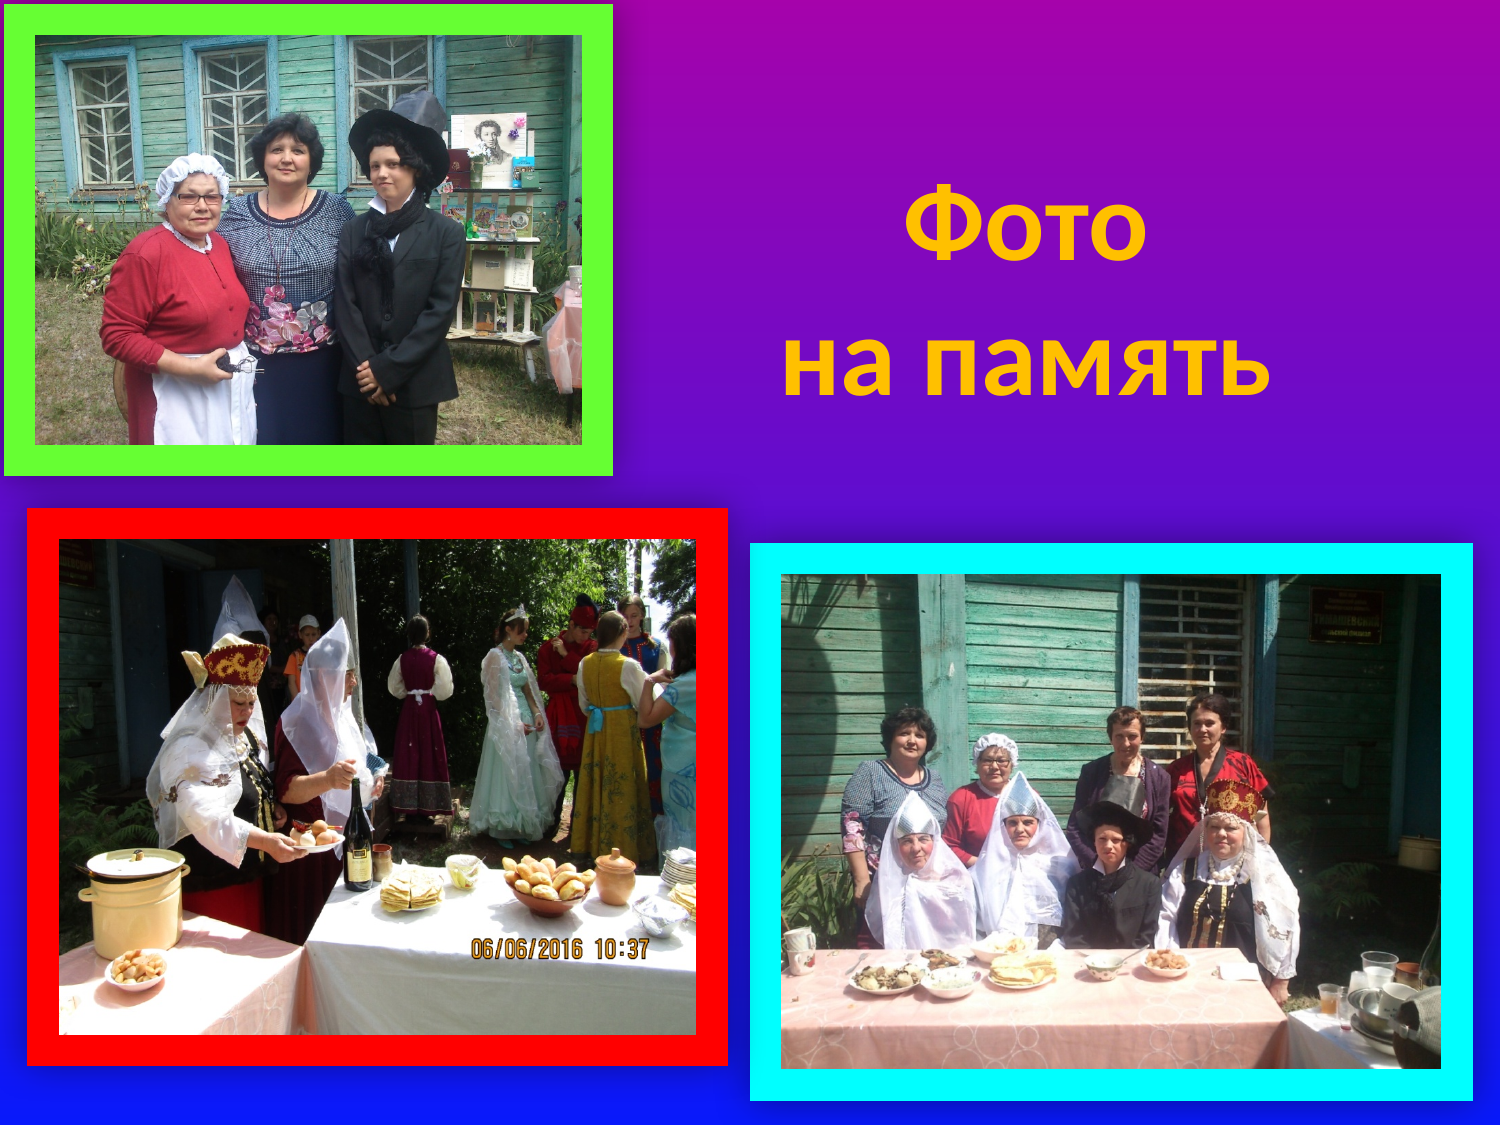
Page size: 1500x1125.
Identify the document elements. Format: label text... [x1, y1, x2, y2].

picture [780, 573, 1442, 1070]
text_box Фото на память [764, 140, 1288, 426]
picture [58, 538, 697, 1035]
picture [34, 34, 583, 446]
